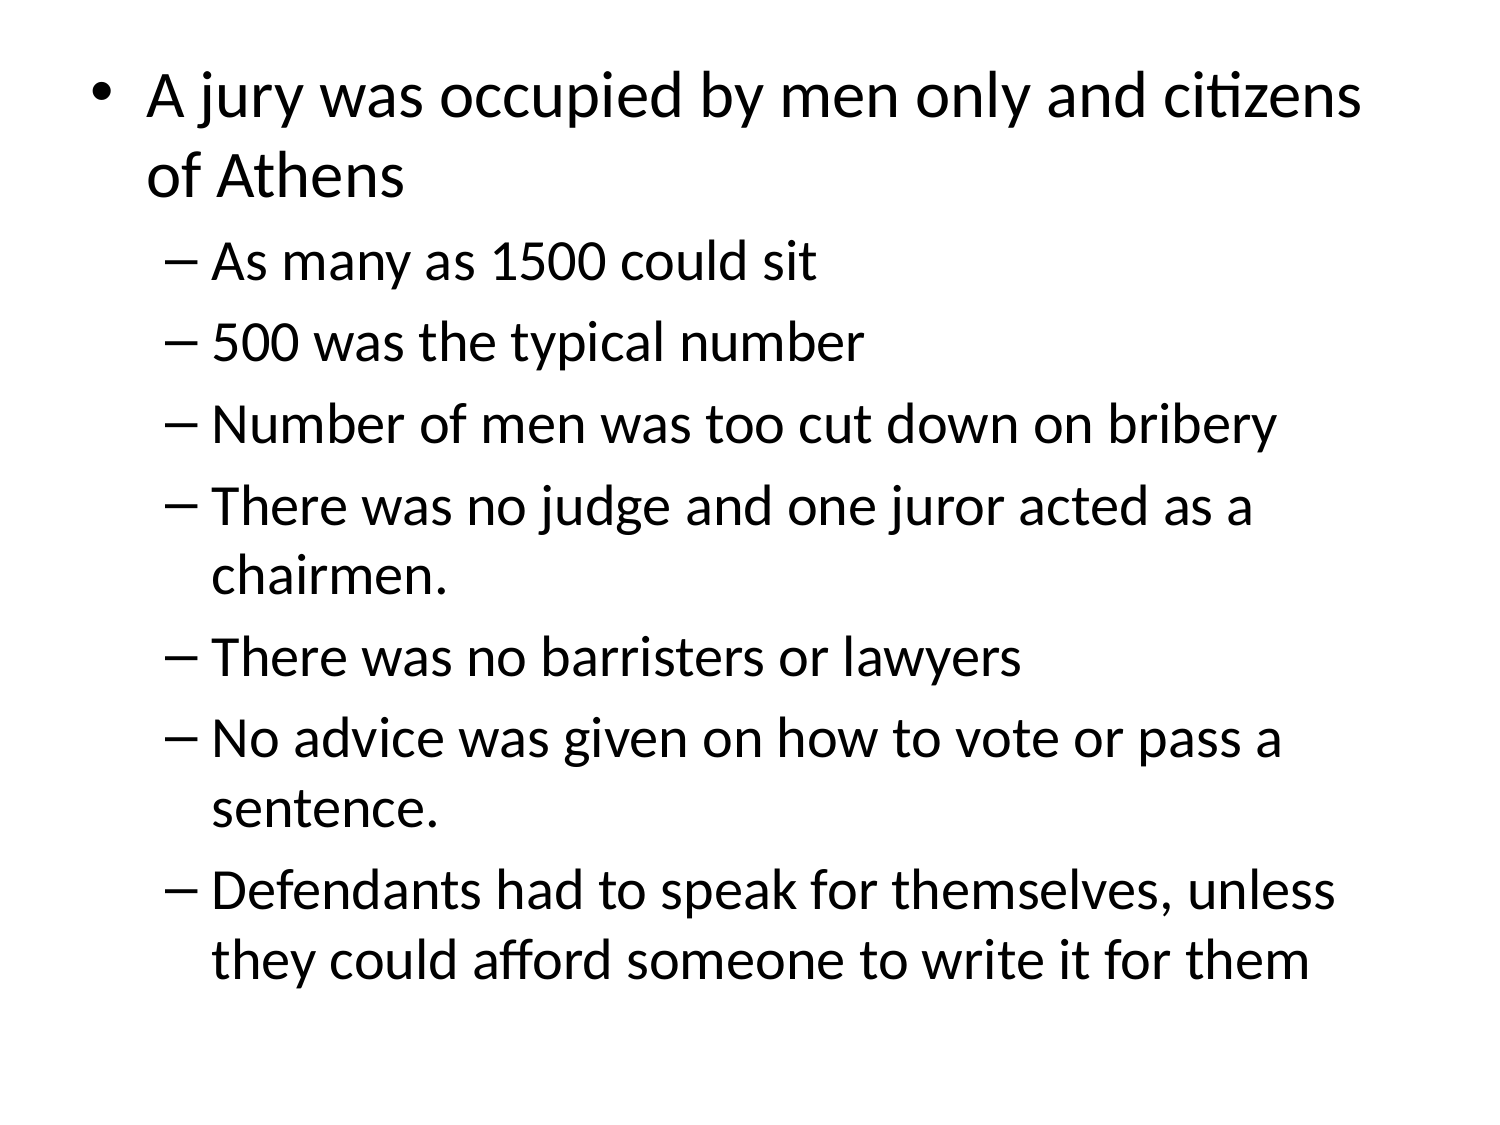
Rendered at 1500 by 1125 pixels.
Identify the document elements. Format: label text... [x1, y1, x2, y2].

list A jury was occupied by men only and citizens of Athens As many as 1500 could sit 500 was the typical number Number of men was too cut down on bribery There was no judge and one juror acted as a chairmen. There was no barristers or lawyers No advice was given on how to vote or pass a sentence. Defendants had to speak for themselves, unless they could afford someone to write it for them [75, 42, 1425, 1005]
